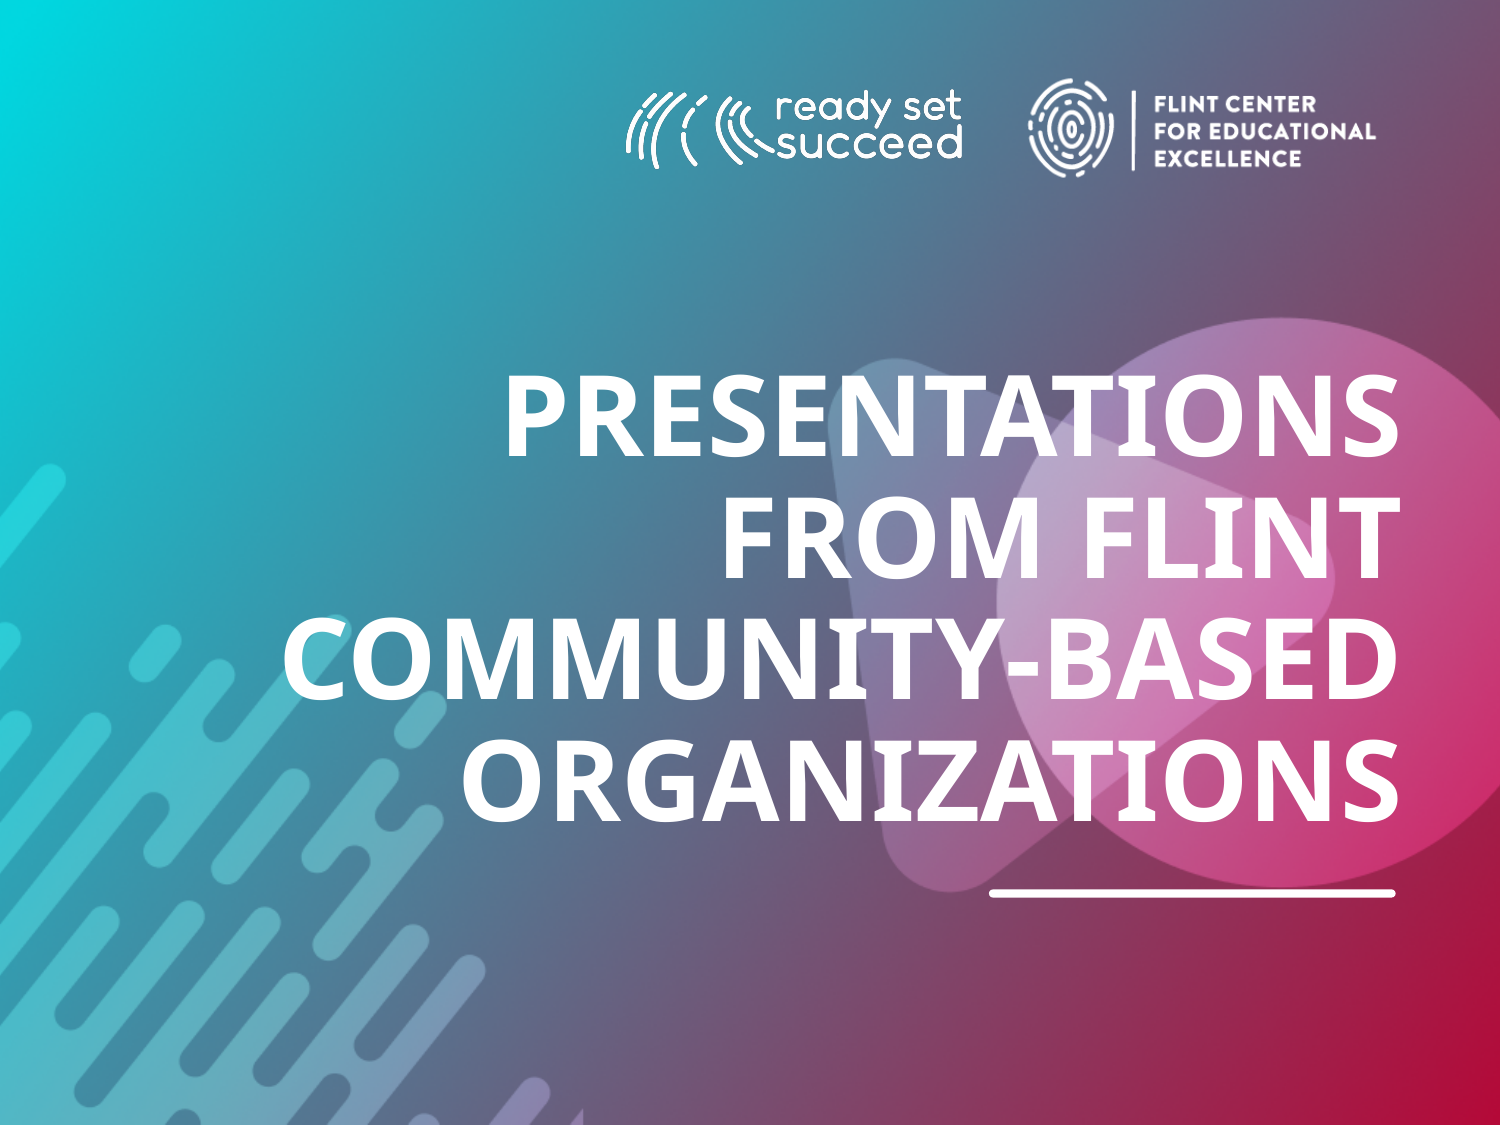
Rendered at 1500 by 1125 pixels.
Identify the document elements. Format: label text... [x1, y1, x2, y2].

picture [0, 0, 1500, 1125]
list PRESENTATIONS FROM FLINT COMMUNITY-BASED ORGANIZATIONS [193, 470, 1418, 735]
text_box [988, 889, 1396, 898]
